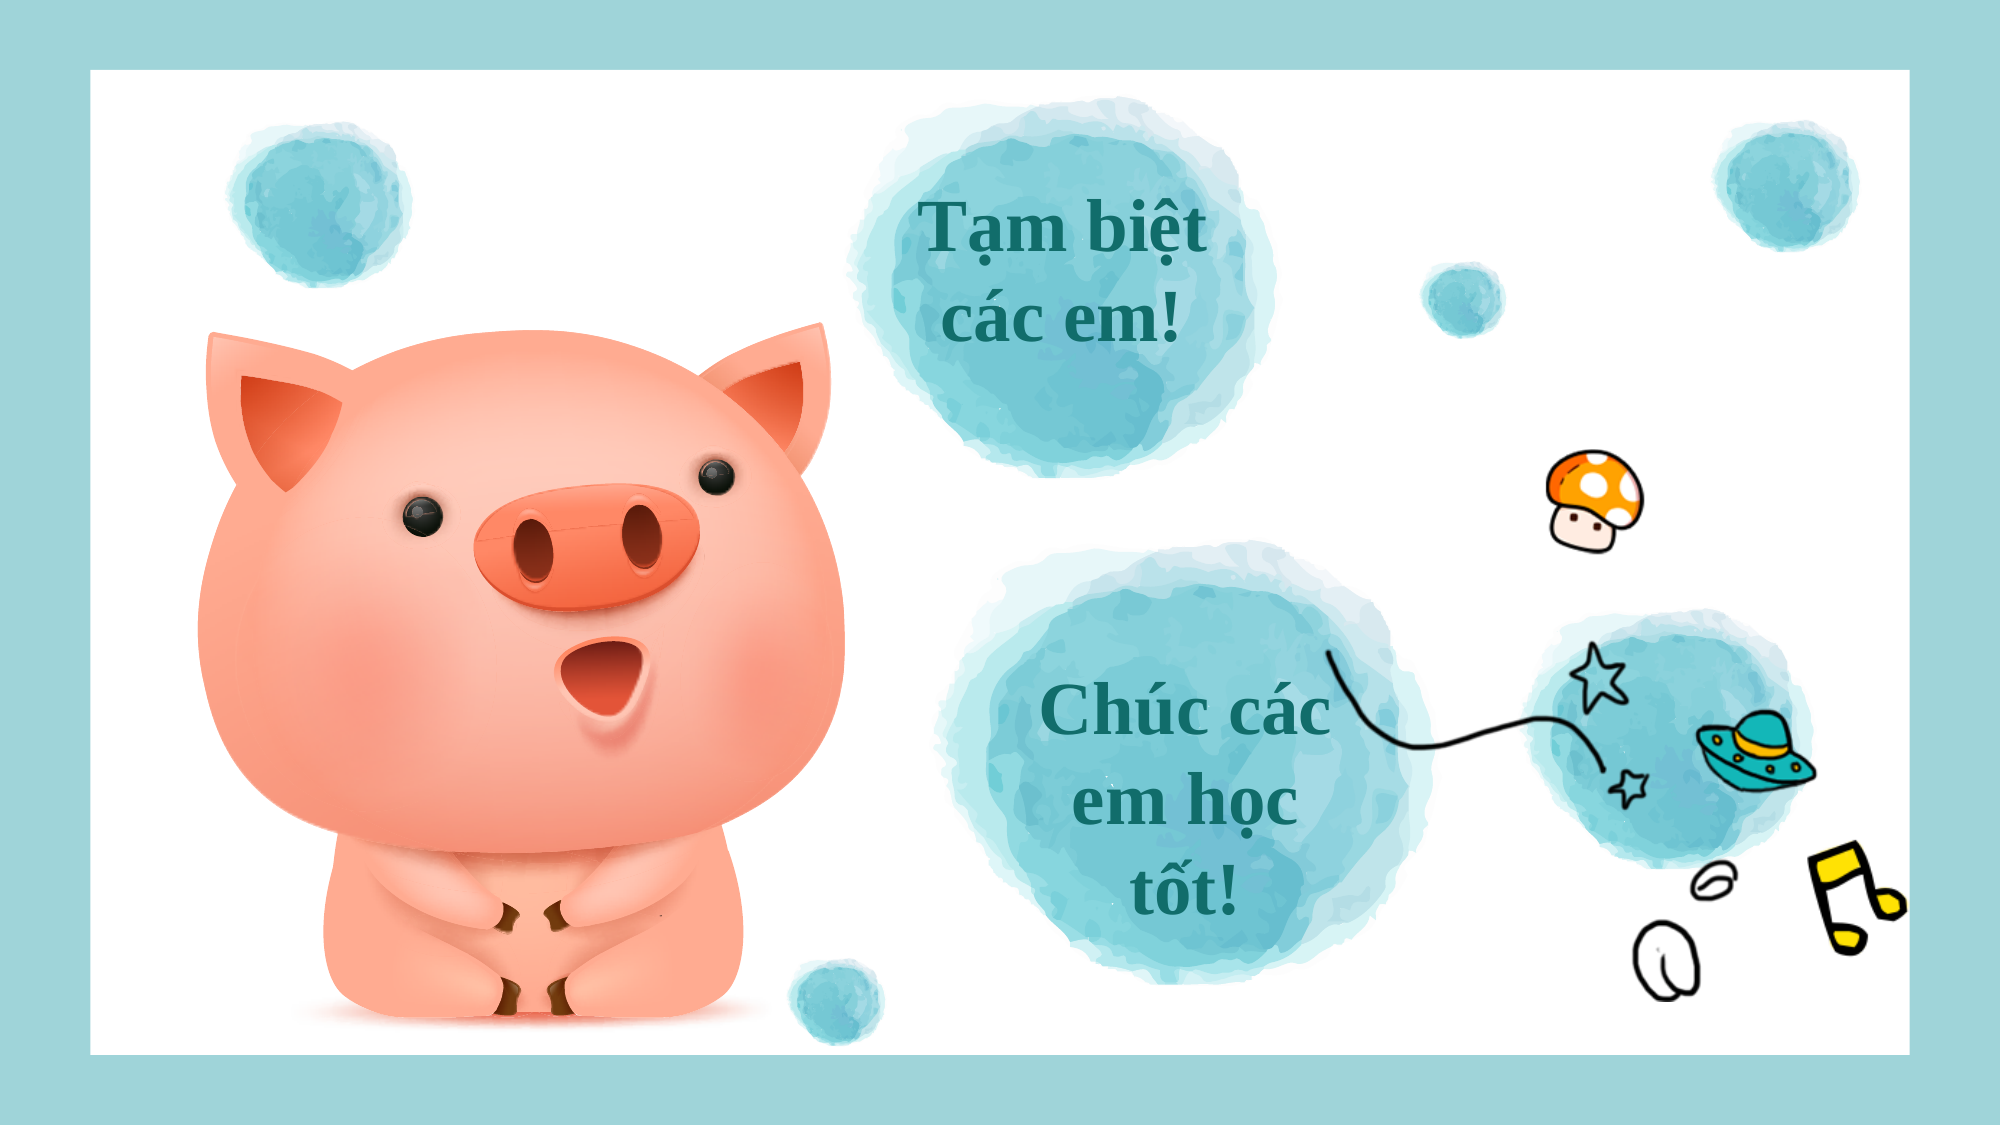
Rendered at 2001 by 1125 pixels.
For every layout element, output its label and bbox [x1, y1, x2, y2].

picture [1709, 118, 1863, 253]
text_box [90, 69, 1910, 1055]
picture [196, 92, 1284, 1047]
picture [222, 119, 416, 289]
picture [1418, 260, 1508, 339]
picture [927, 449, 1910, 1002]
